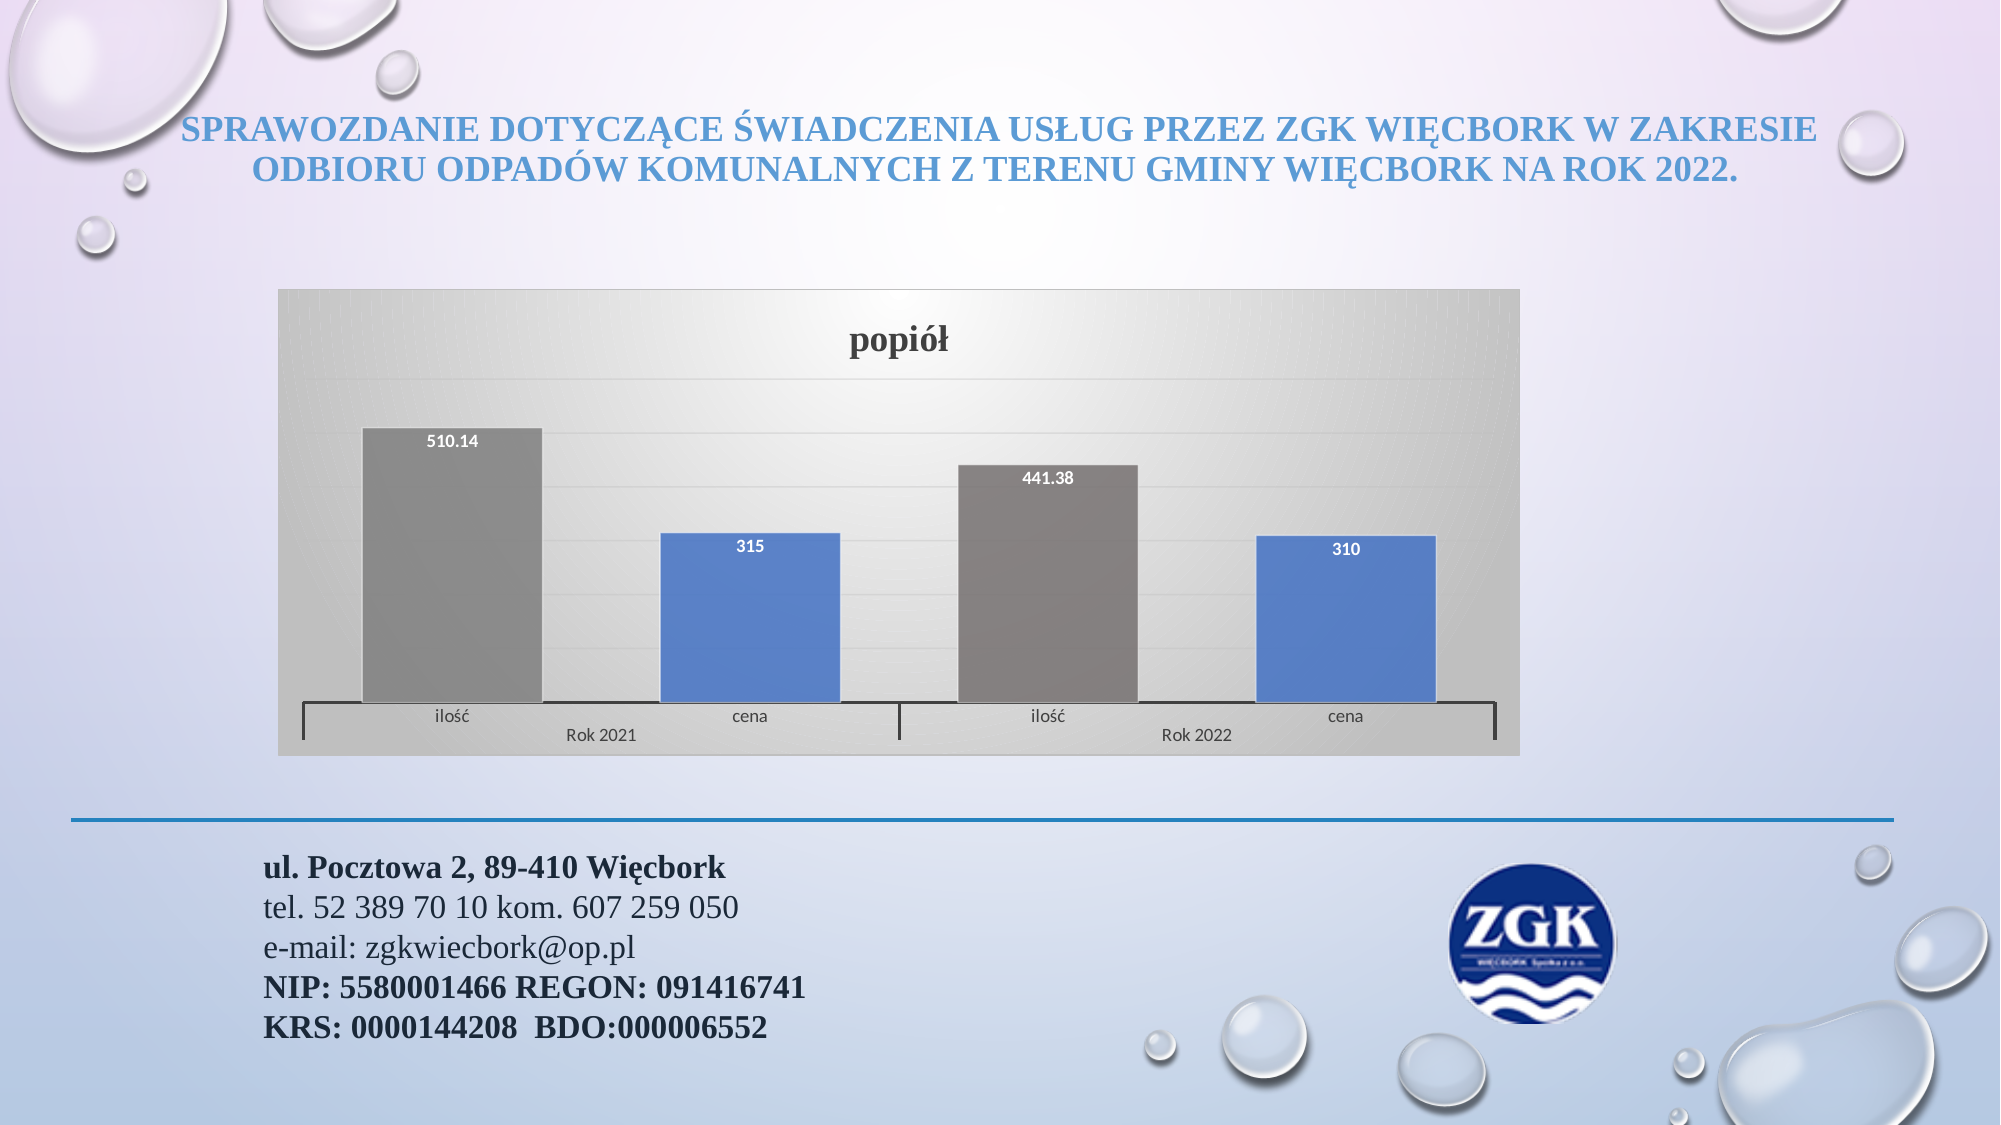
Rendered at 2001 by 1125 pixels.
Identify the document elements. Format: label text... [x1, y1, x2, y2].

text_box ul. Pocztowa 2, 89-410 Więcbork tel. 52 389 70 10 kom. 607 259 050 e-mail: zgkwiecbork@op.pl NIP: 5580001466 REGON: 091416741 KRS: 0000144208 BDO:000006552 [248, 837, 1249, 1053]
chart [277, 288, 1521, 756]
title SPRAWOZDANIE DOTYCZĄCE ŚWIADCZENIA USŁUG PRZEZ ZGK WIĘCBORK W ZAKRESIE ODBIORU ODPADÓW KOMUNALNYCH Z TERENU GMINY WIĘCBORK NA ROK 2022. [149, 101, 1851, 242]
picture [0, 0, 2000, 1125]
